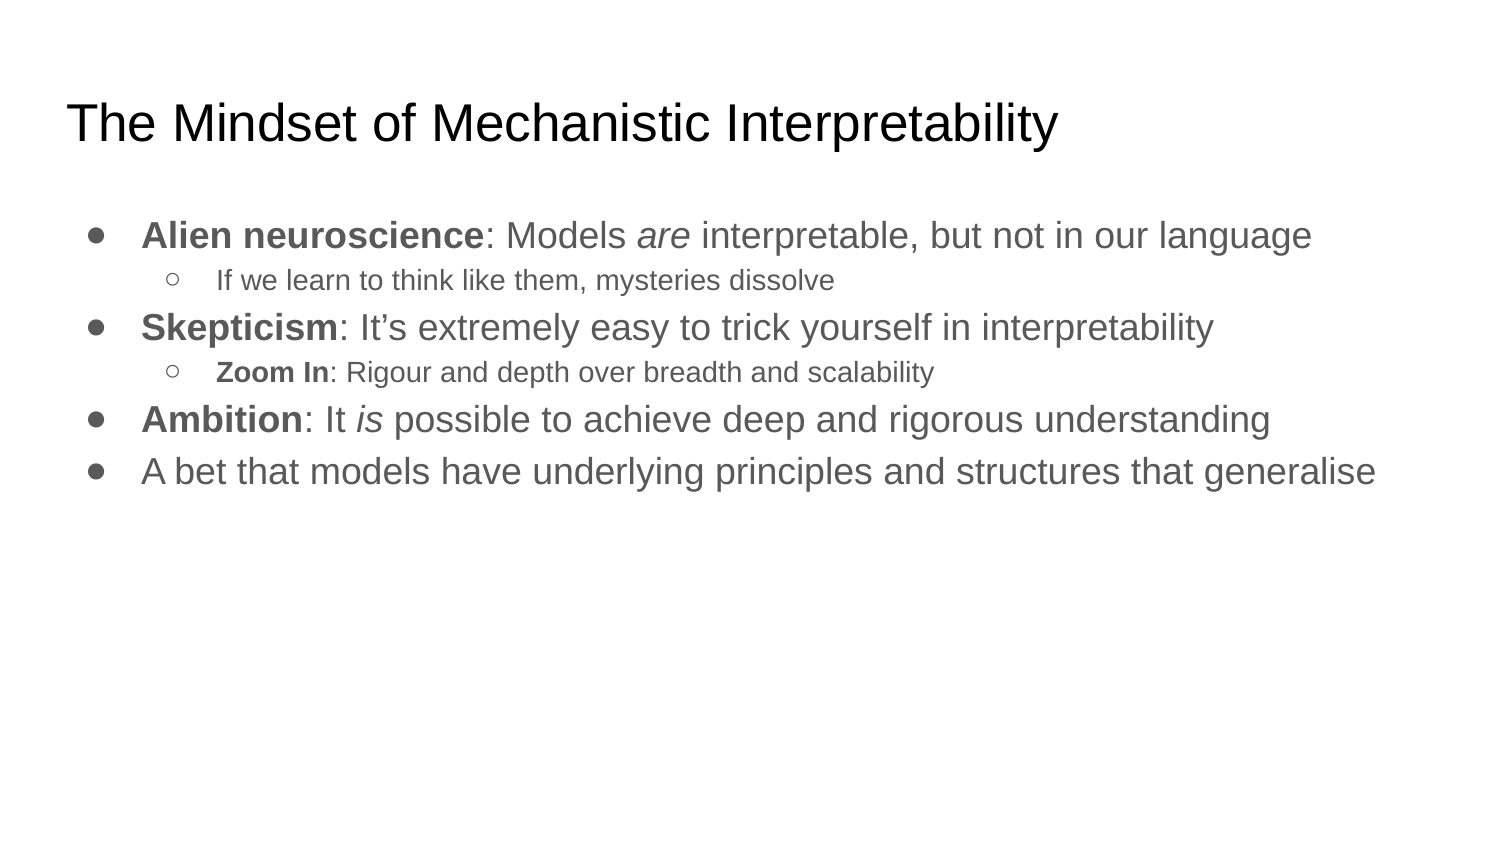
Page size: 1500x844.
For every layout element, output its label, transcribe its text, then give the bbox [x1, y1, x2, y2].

list Alien neuroscience: Models are interpretable, but not in our language If we learn to think like them, mysteries dissolve Skepticism: It’s extremely easy to trick yourself in interpretability Zoom In: Rigour and depth over breadth and scalability Ambition: It is possible to achieve deep and rigorous understanding A bet that models have underlying principles and structures that generalise [51, 189, 1449, 750]
title The Mindset of Mechanistic Interpretability [51, 72, 1449, 167]
